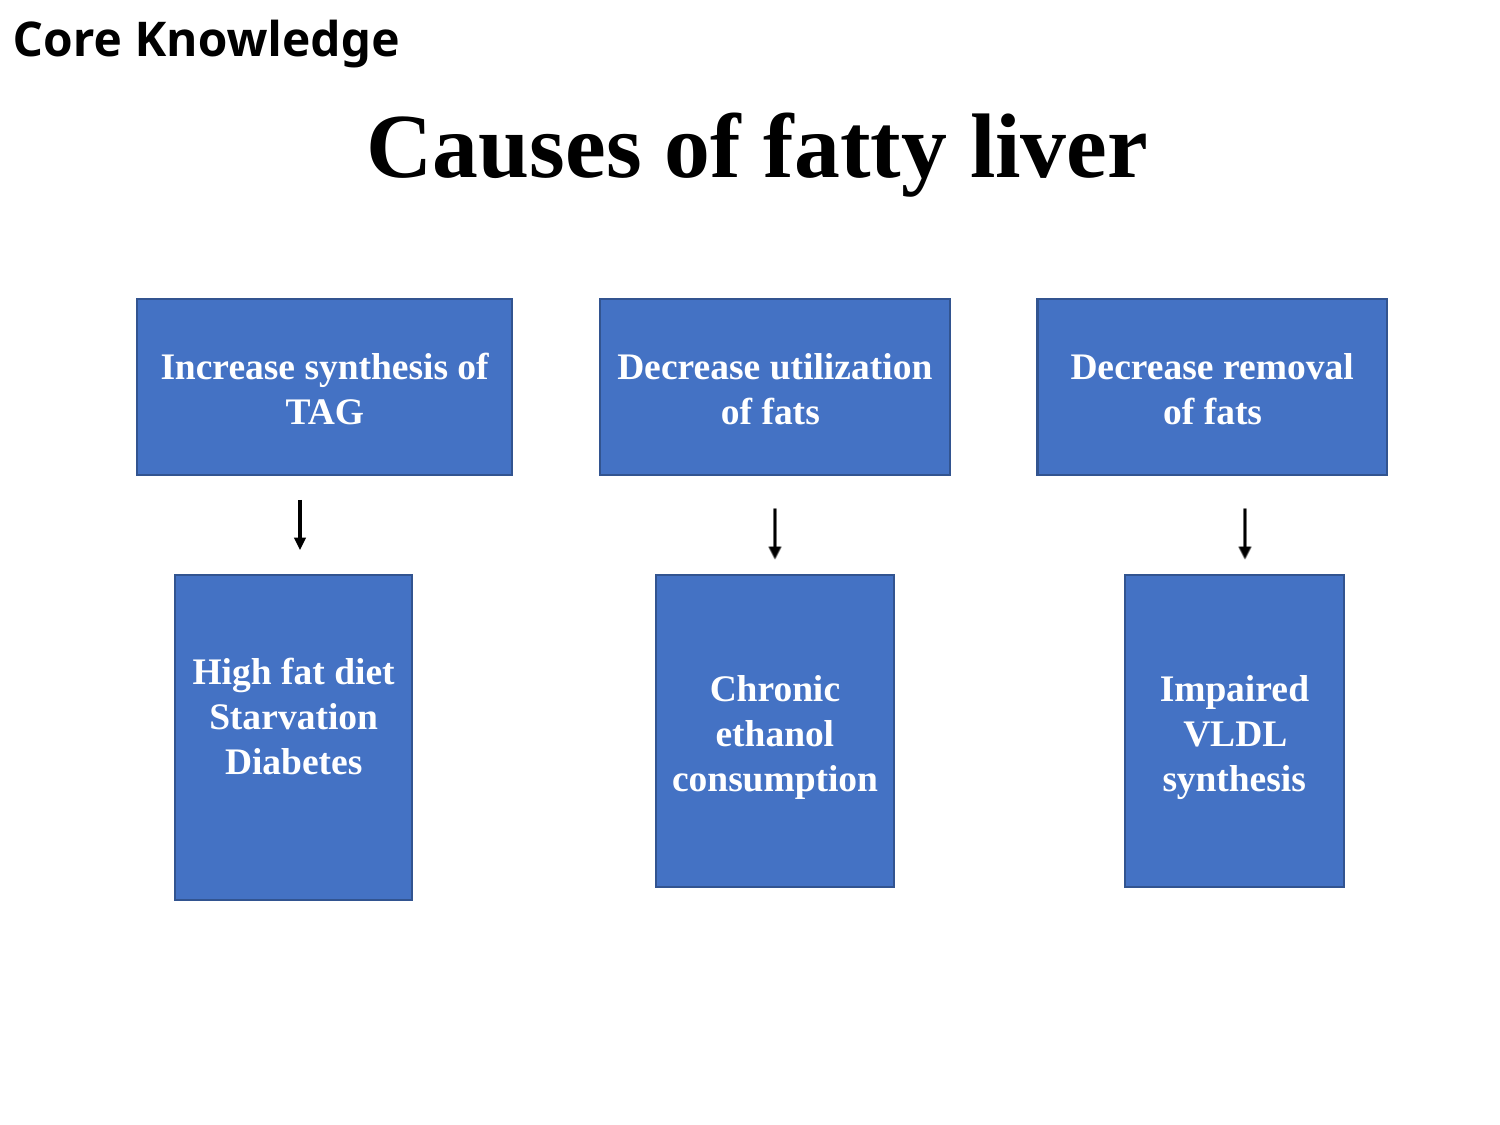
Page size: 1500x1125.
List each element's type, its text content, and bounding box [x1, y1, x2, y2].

title Causes of fatty liver [150, 78, 1388, 218]
text_box High fat diet Starvation Diabetes [174, 574, 413, 901]
text_box Chronic ethanol consumption [655, 574, 895, 888]
picture [761, 508, 789, 573]
picture [1231, 508, 1259, 573]
text_box Decrease utilization of fats [599, 298, 951, 476]
text_box Decrease removal of fats [1036, 298, 1388, 476]
text_box Core Knowledge [3, 3, 409, 79]
text_box Increase synthesis of TAG [136, 298, 513, 476]
text_box Impaired VLDL synthesis [1124, 574, 1345, 888]
